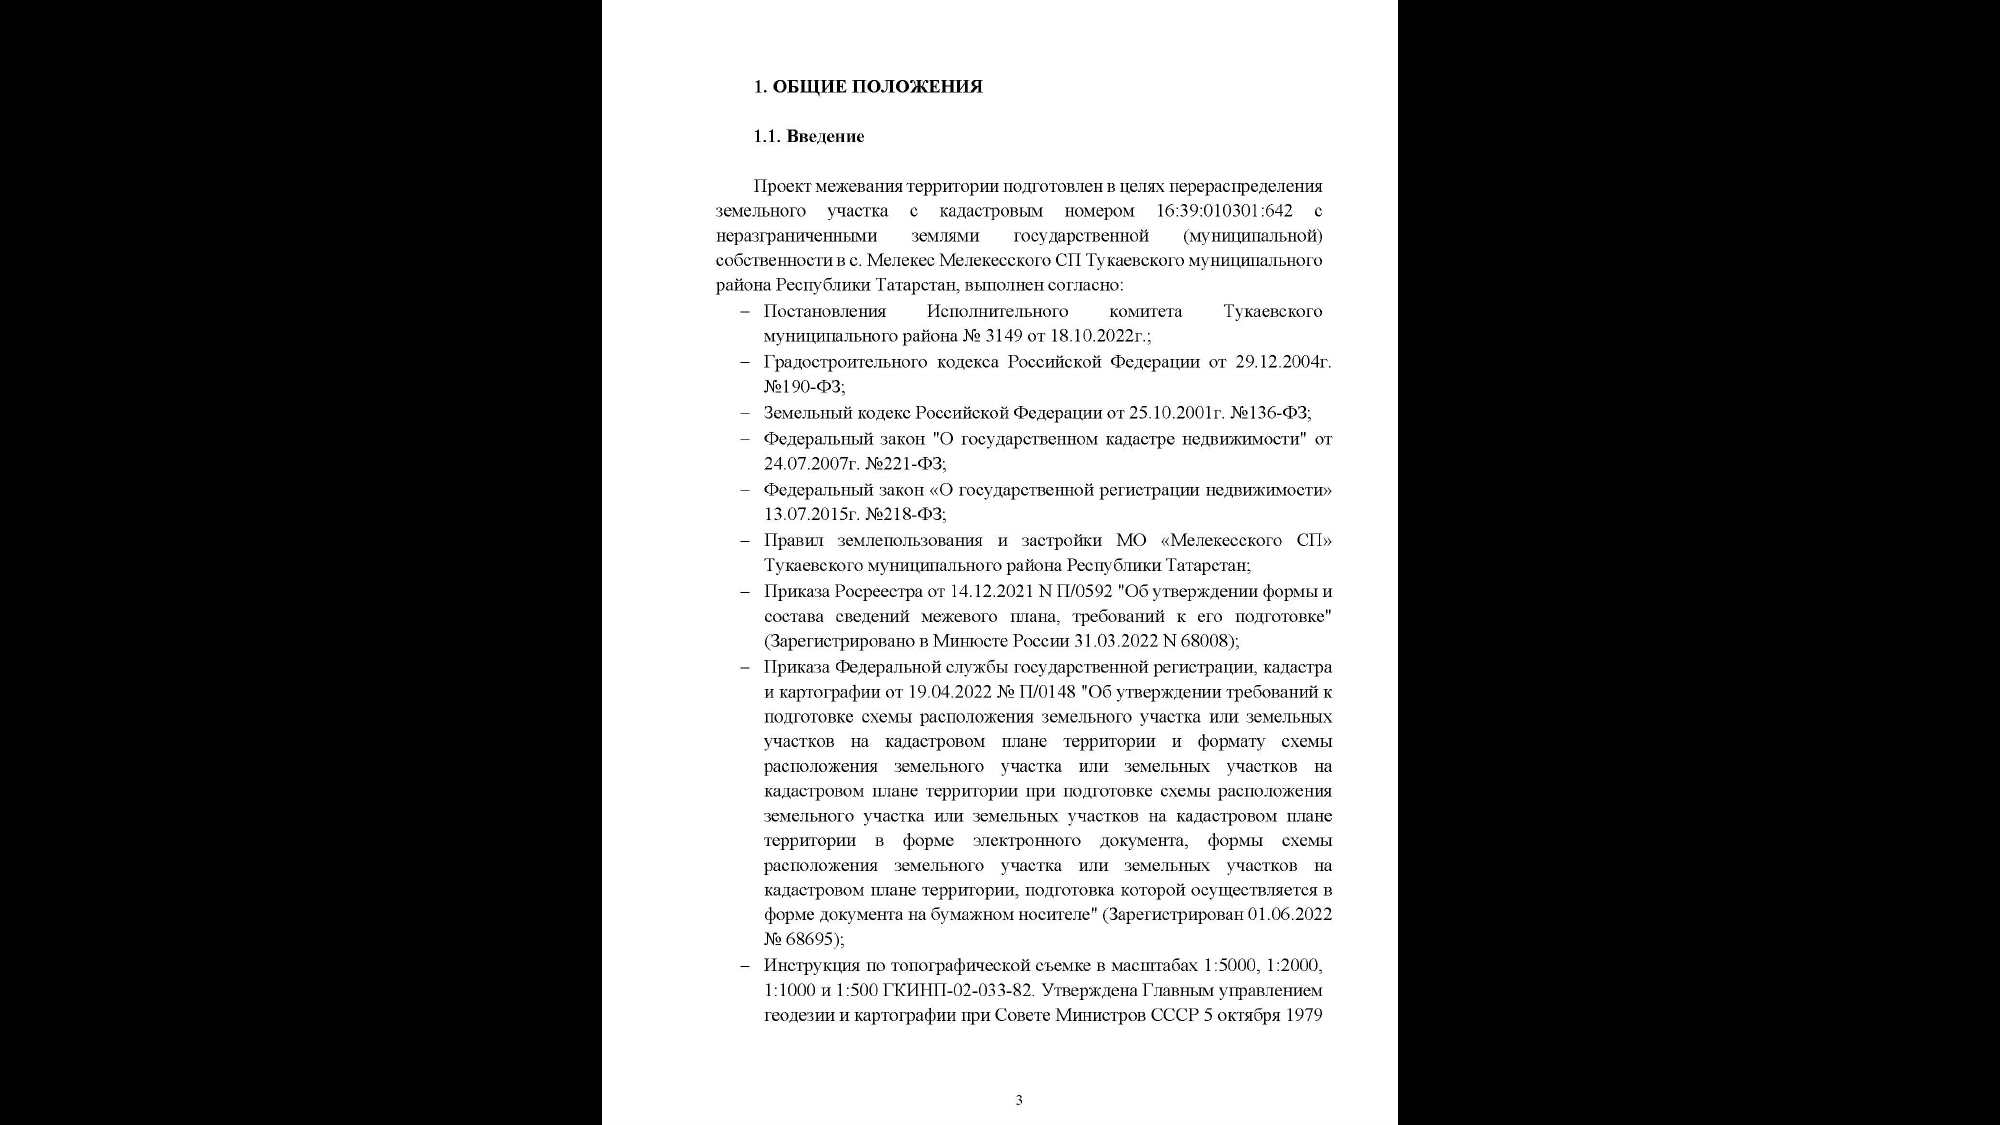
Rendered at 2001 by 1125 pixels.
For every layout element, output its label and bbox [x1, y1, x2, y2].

picture [602, 0, 1398, 1125]
